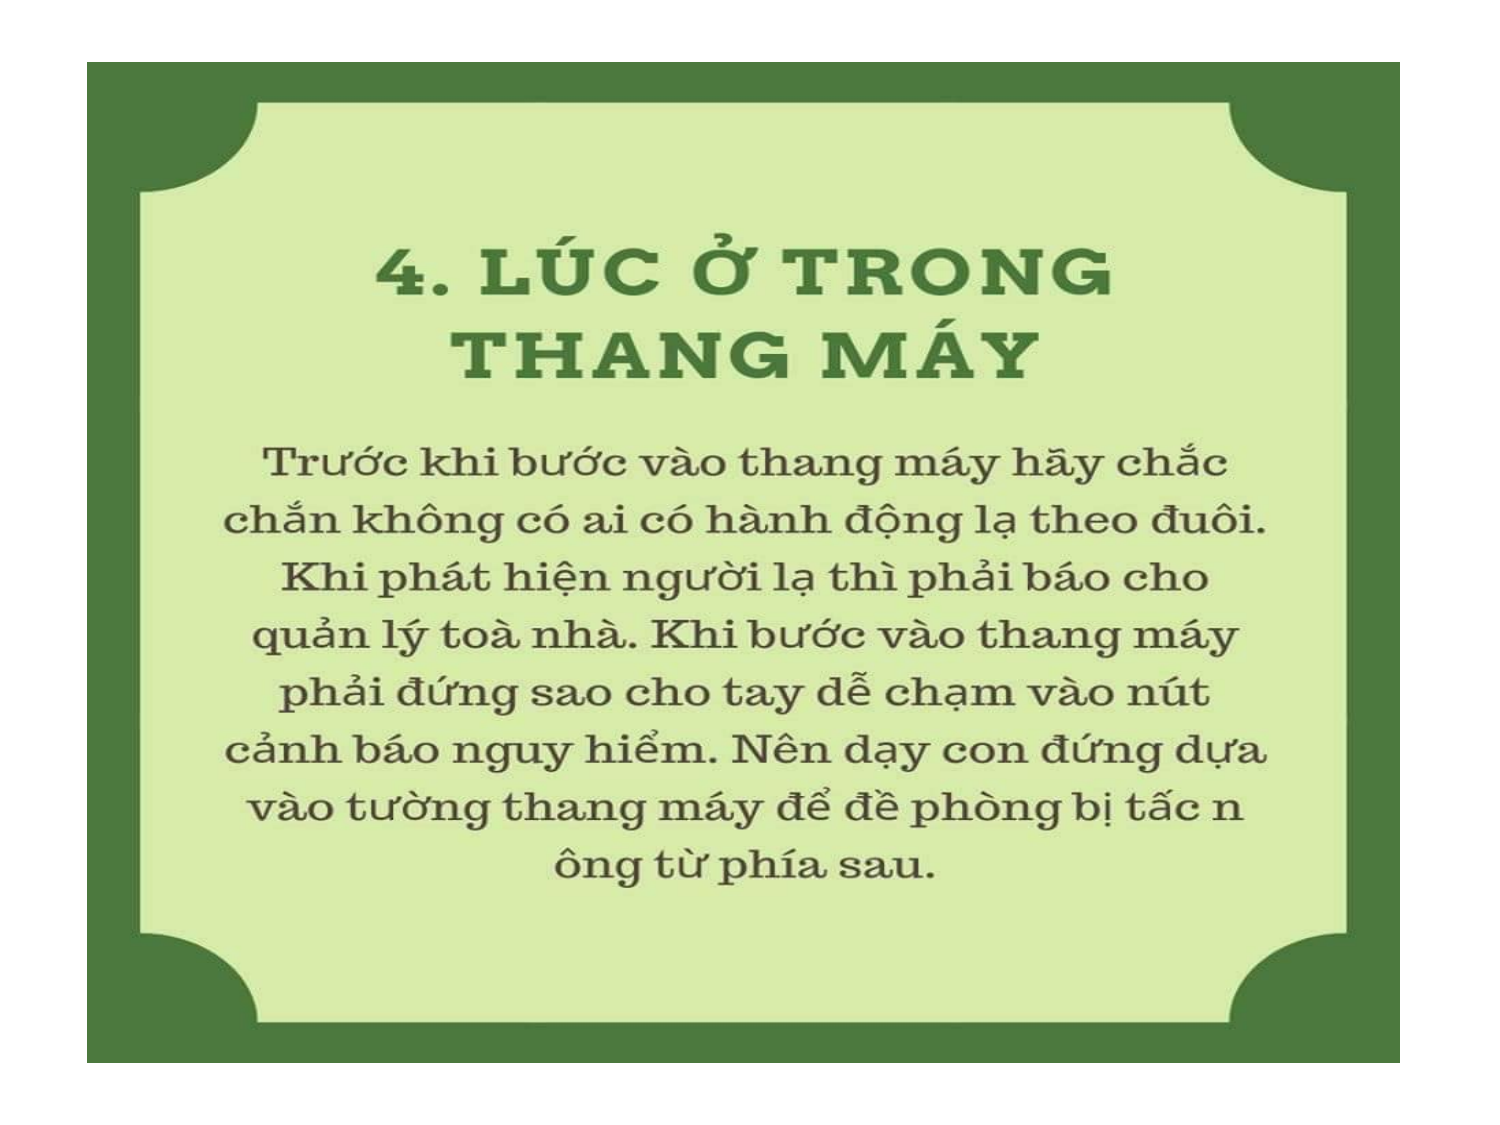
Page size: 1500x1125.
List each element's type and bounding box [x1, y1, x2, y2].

list [87, 62, 1401, 1063]
